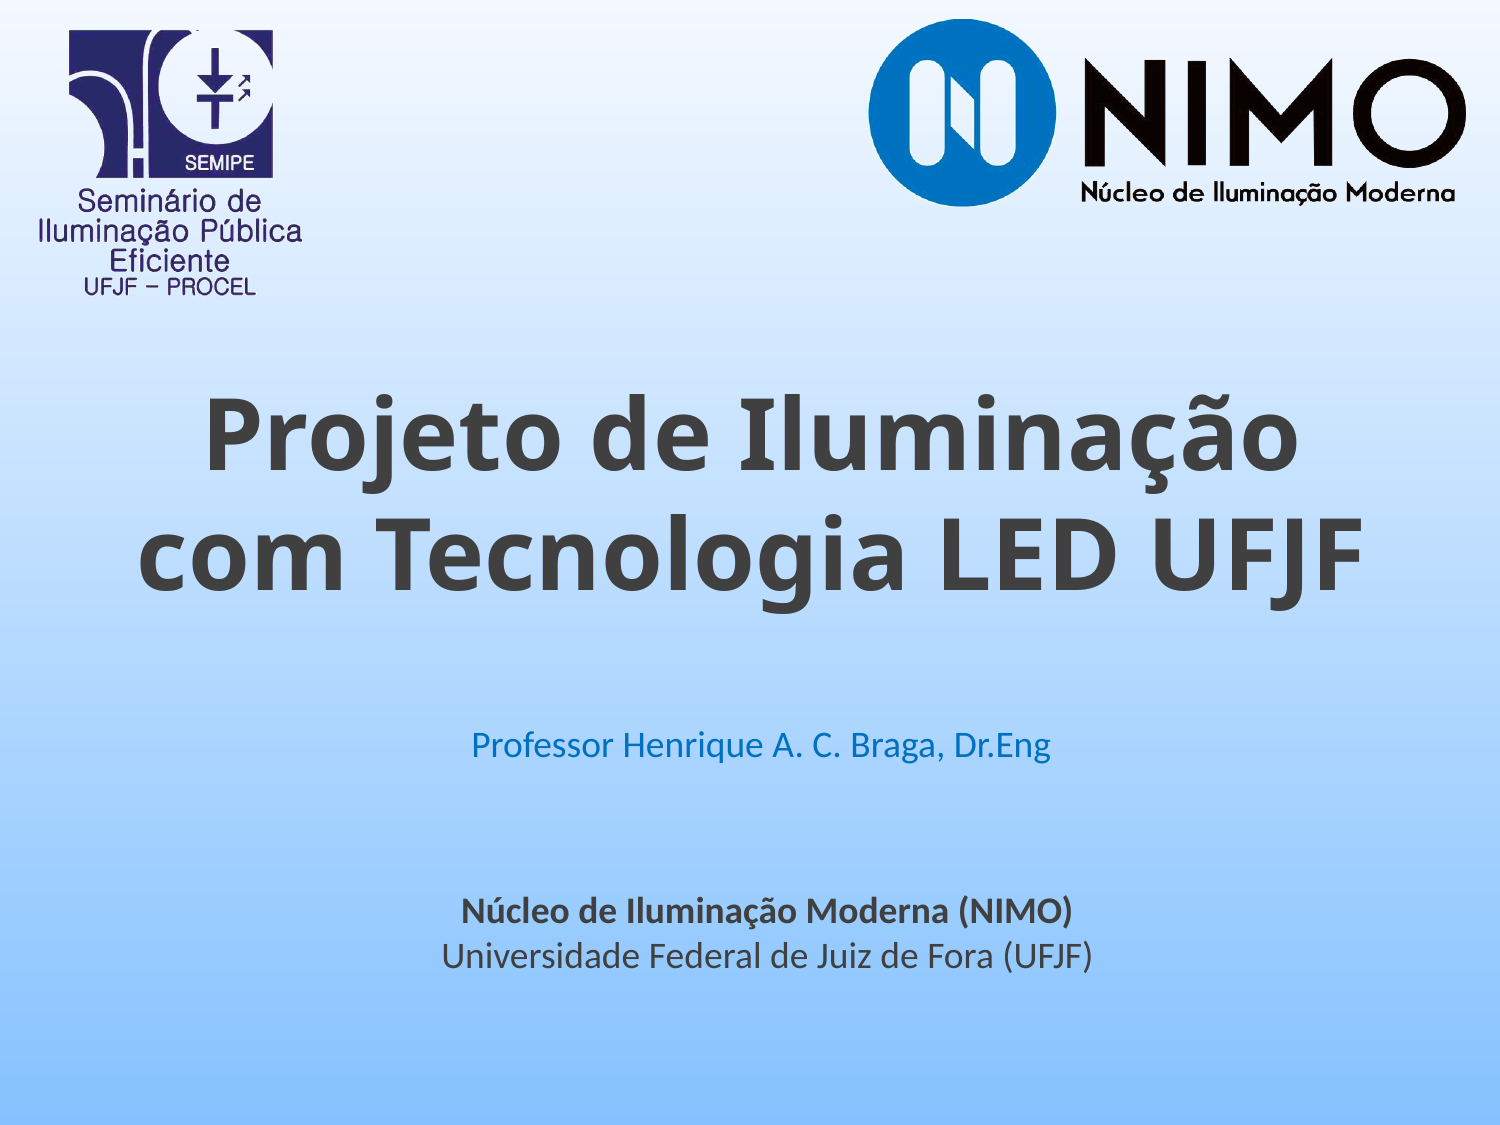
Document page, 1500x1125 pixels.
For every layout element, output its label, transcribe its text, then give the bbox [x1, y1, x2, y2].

picture [29, 18, 314, 309]
text_box Projeto de Iluminação com Tecnologia LED UFJF [78, 432, 1426, 669]
text_box Núcleo de Iluminação Moderna (NIMO) Universidade Federal de Juiz de Fora (UFJF) [230, 857, 1306, 1094]
text_box Professor Henrique A. C. Braga, Dr.Eng [111, 717, 1412, 882]
picture [867, 18, 1466, 207]
